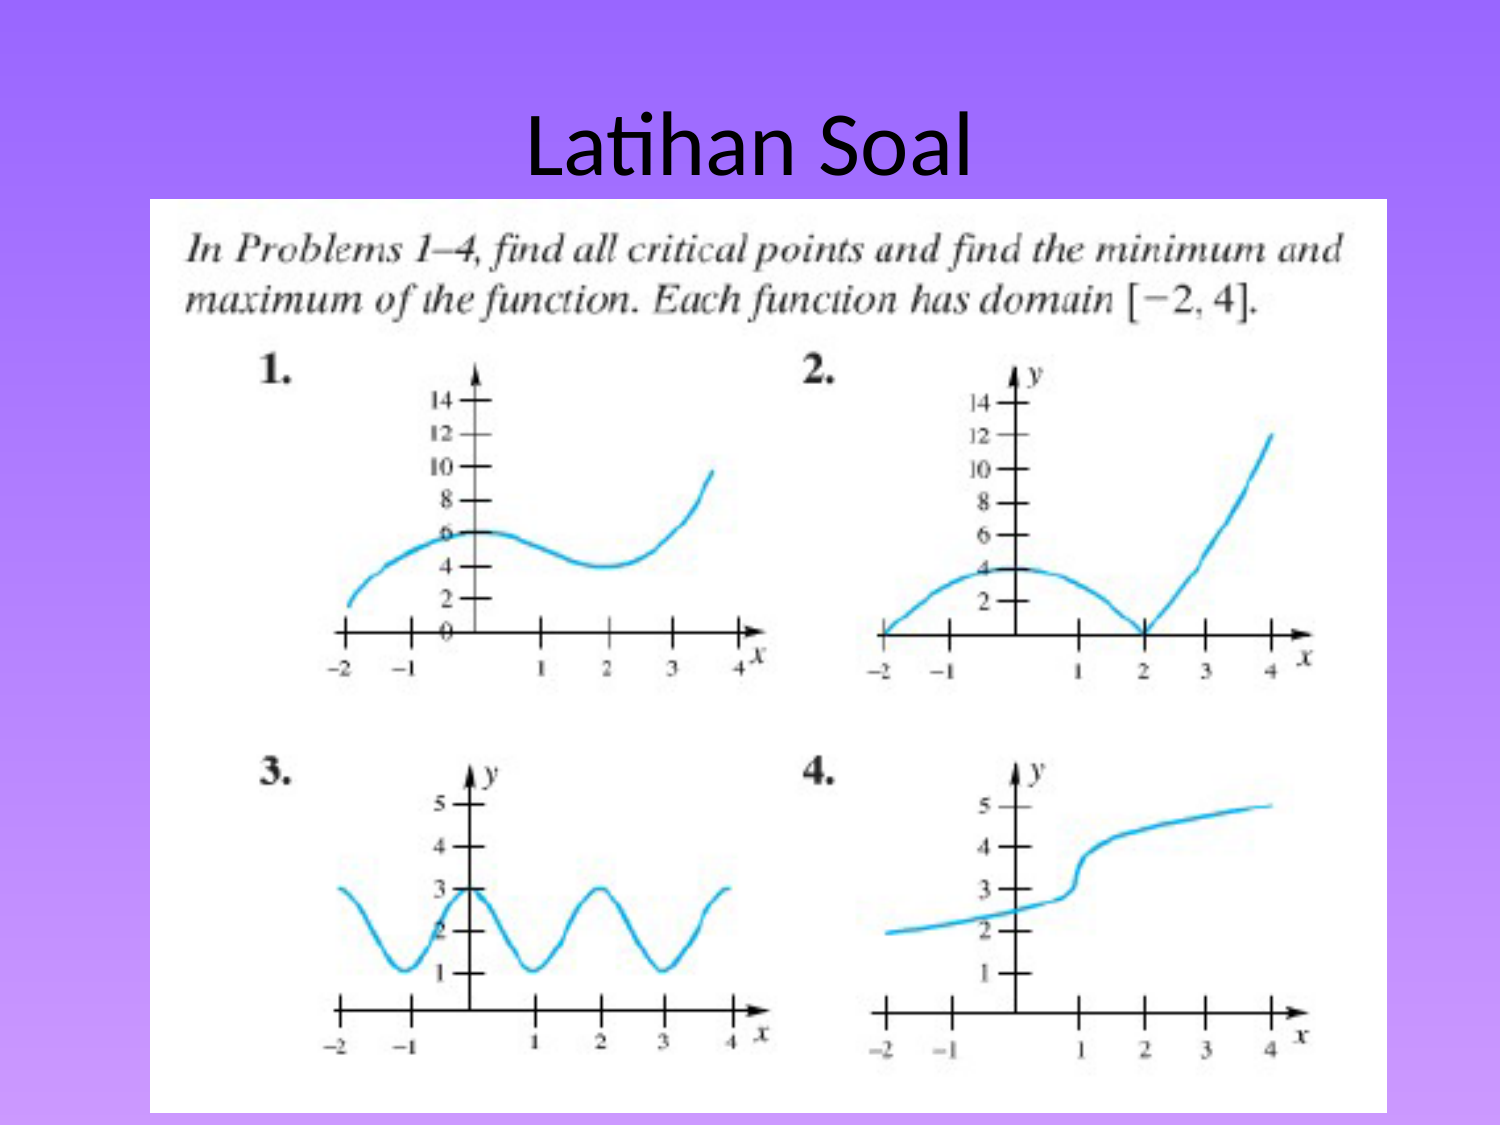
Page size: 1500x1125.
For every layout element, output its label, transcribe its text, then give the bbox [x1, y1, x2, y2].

title Latihan Soal [75, 45, 1425, 233]
picture [149, 199, 1388, 1113]
